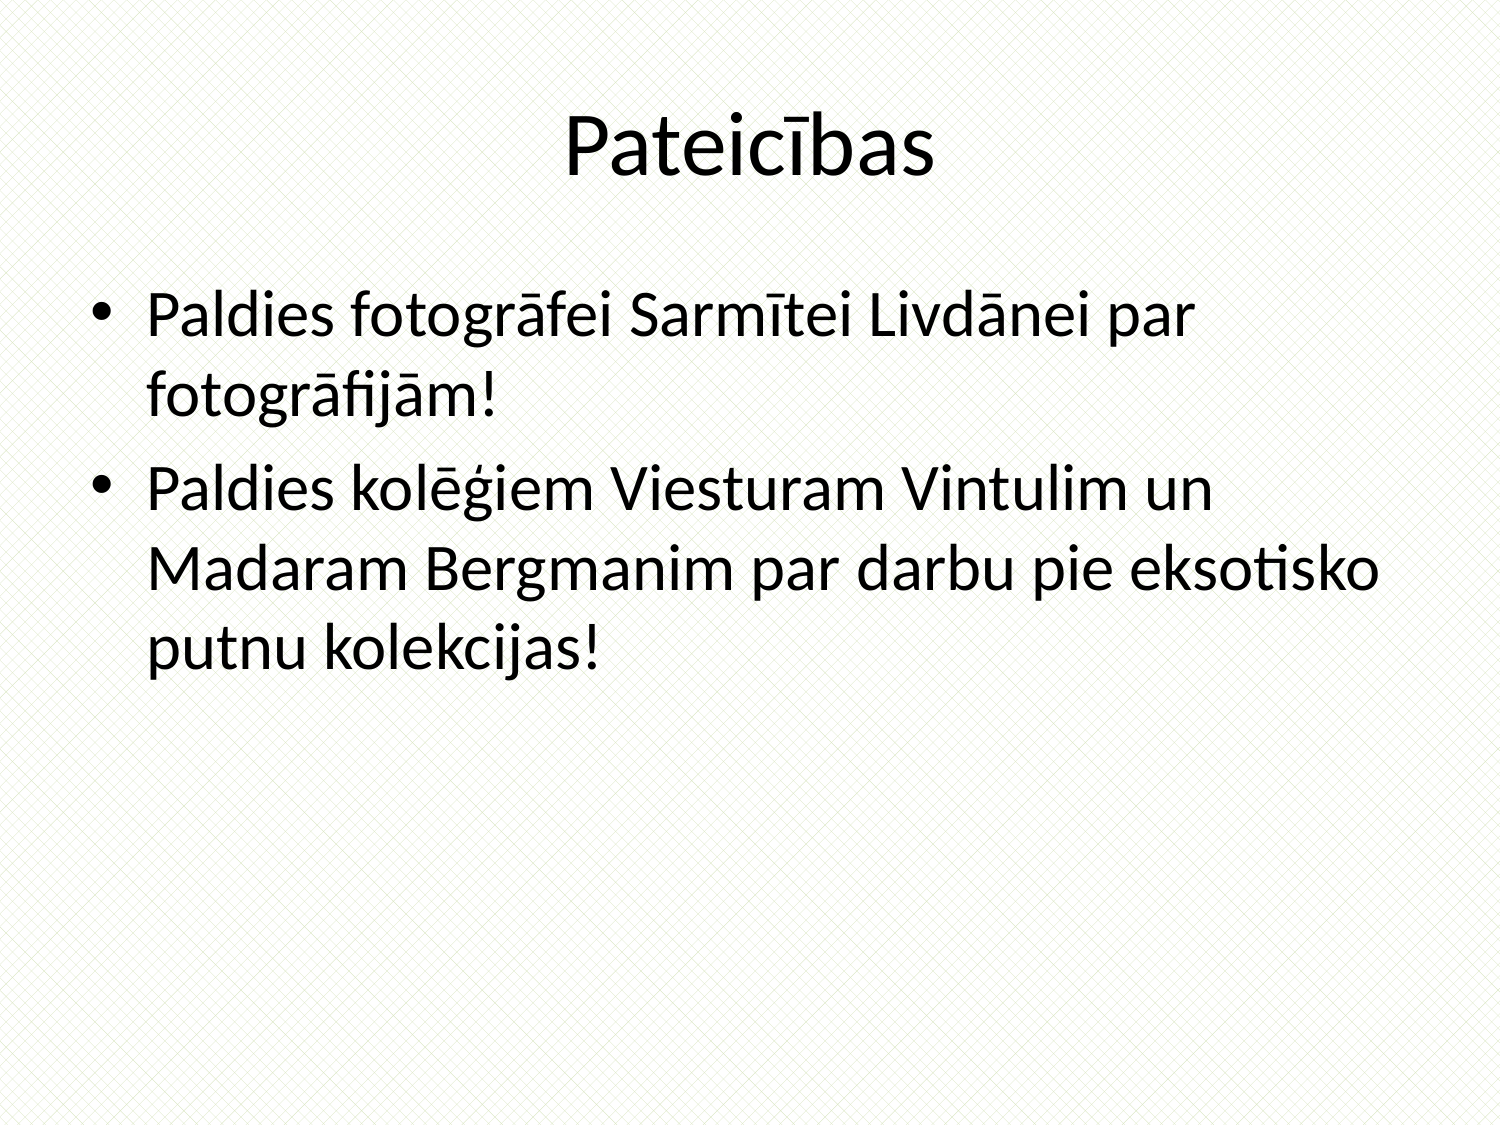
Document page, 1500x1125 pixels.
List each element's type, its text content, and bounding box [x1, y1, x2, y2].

list Paldies fotogrāfei Sarmītei Livdānei par fotogrāfijām! Paldies kolēģiem Viesturam Vintulim un Madaram Bergmanim par darbu pie eksotisko putnu kolekcijas! [75, 262, 1425, 776]
title Pateicības [75, 45, 1425, 233]
